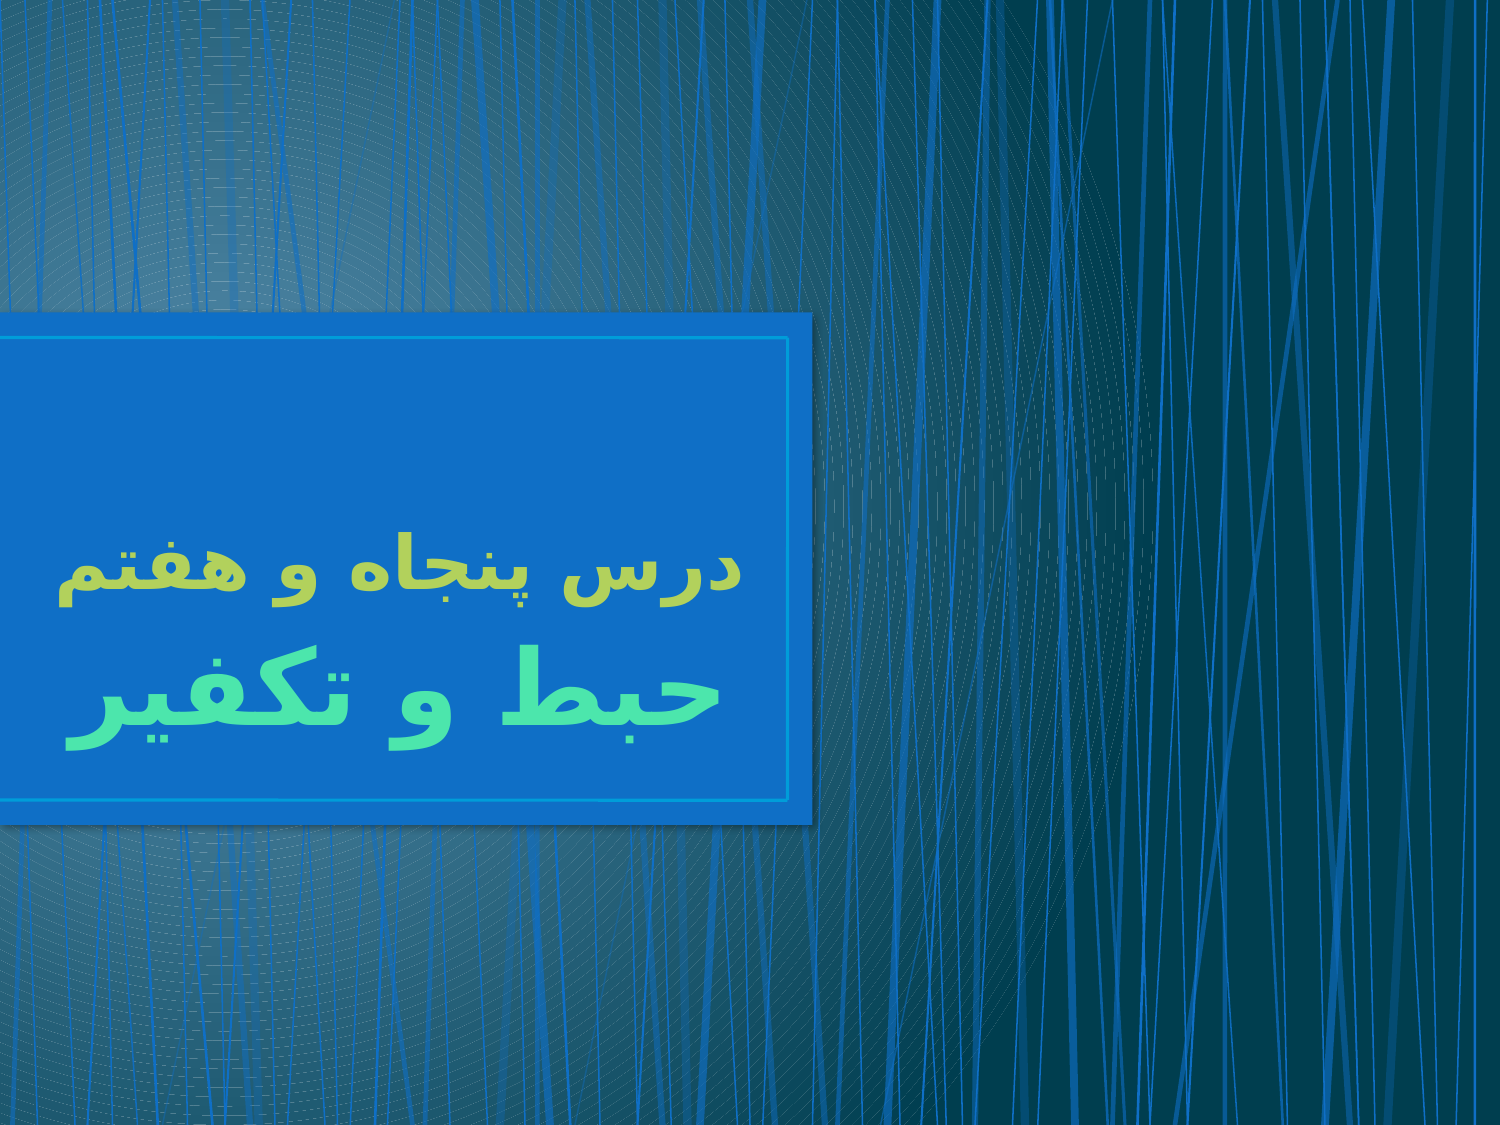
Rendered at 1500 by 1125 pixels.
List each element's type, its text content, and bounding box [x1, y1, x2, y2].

subtitle حبط و تکفیر [37, 612, 763, 788]
title درس پنجاه و هفتم [37, 349, 763, 612]
